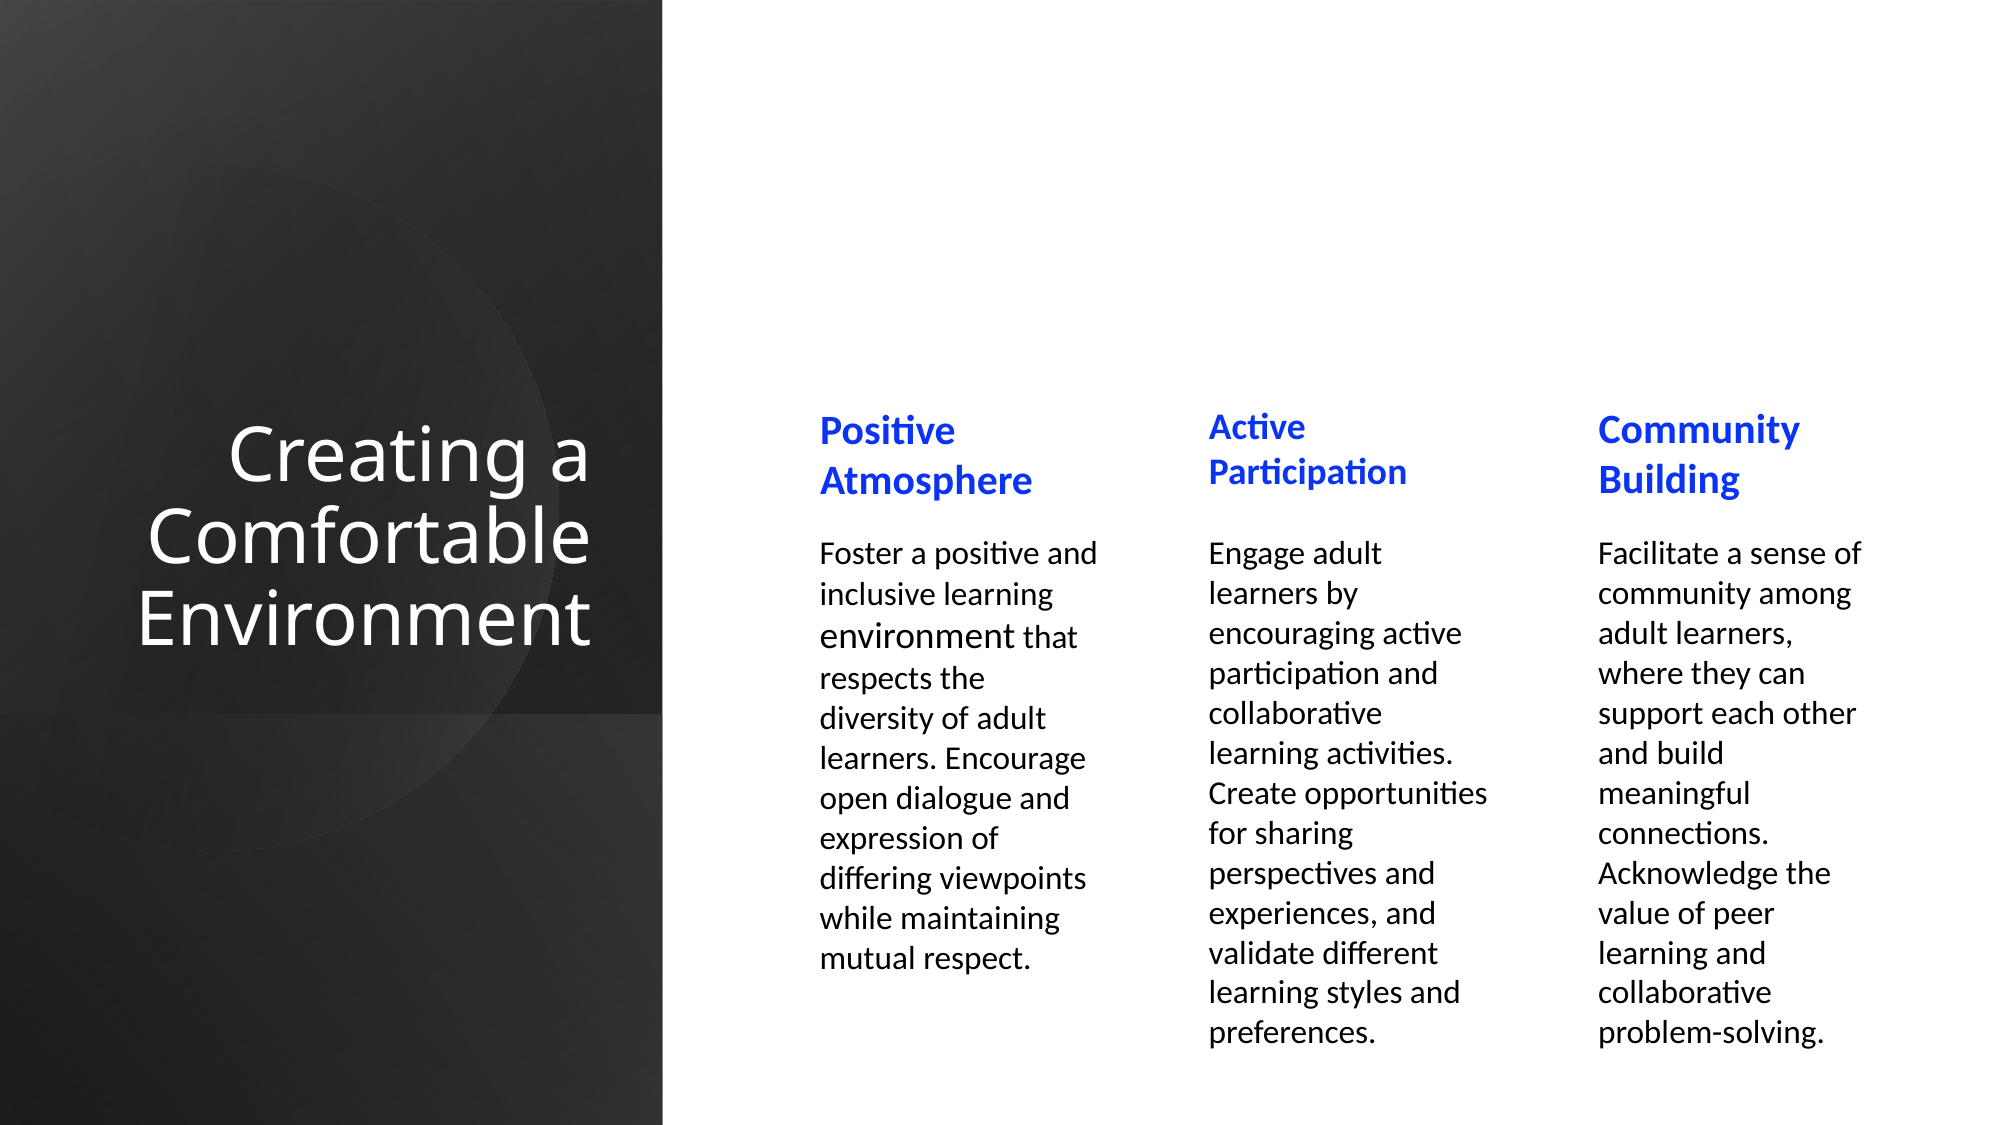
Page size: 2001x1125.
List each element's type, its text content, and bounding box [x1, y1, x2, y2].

text_box [663, 0, 2000, 1125]
text_box Foster a positive and inclusive learning environment that respects the diversity of adult learners. Encourage open dialogue and expression of differing viewpoints while maintaining mutual respect. [804, 524, 1120, 747]
text_box Facilitate a sense of community among adult learners, where they can support each other and build meaningful connections. Acknowledge the value of peer learning and collaborative problem-solving. [1583, 524, 1899, 747]
text_box Community Building [1583, 394, 1899, 475]
text_box Engage adult learners by encouraging active participation and collaborative learning activities. Create opportunities for sharing perspectives and experiences, and validate different learning styles and preferences. [1194, 524, 1509, 747]
title Creating a Comfortable Environment [96, 276, 608, 670]
text_box Active Participation [1194, 394, 1509, 475]
text_box [0, 0, 663, 1125]
text_box Positive Atmosphere [805, 394, 1120, 476]
